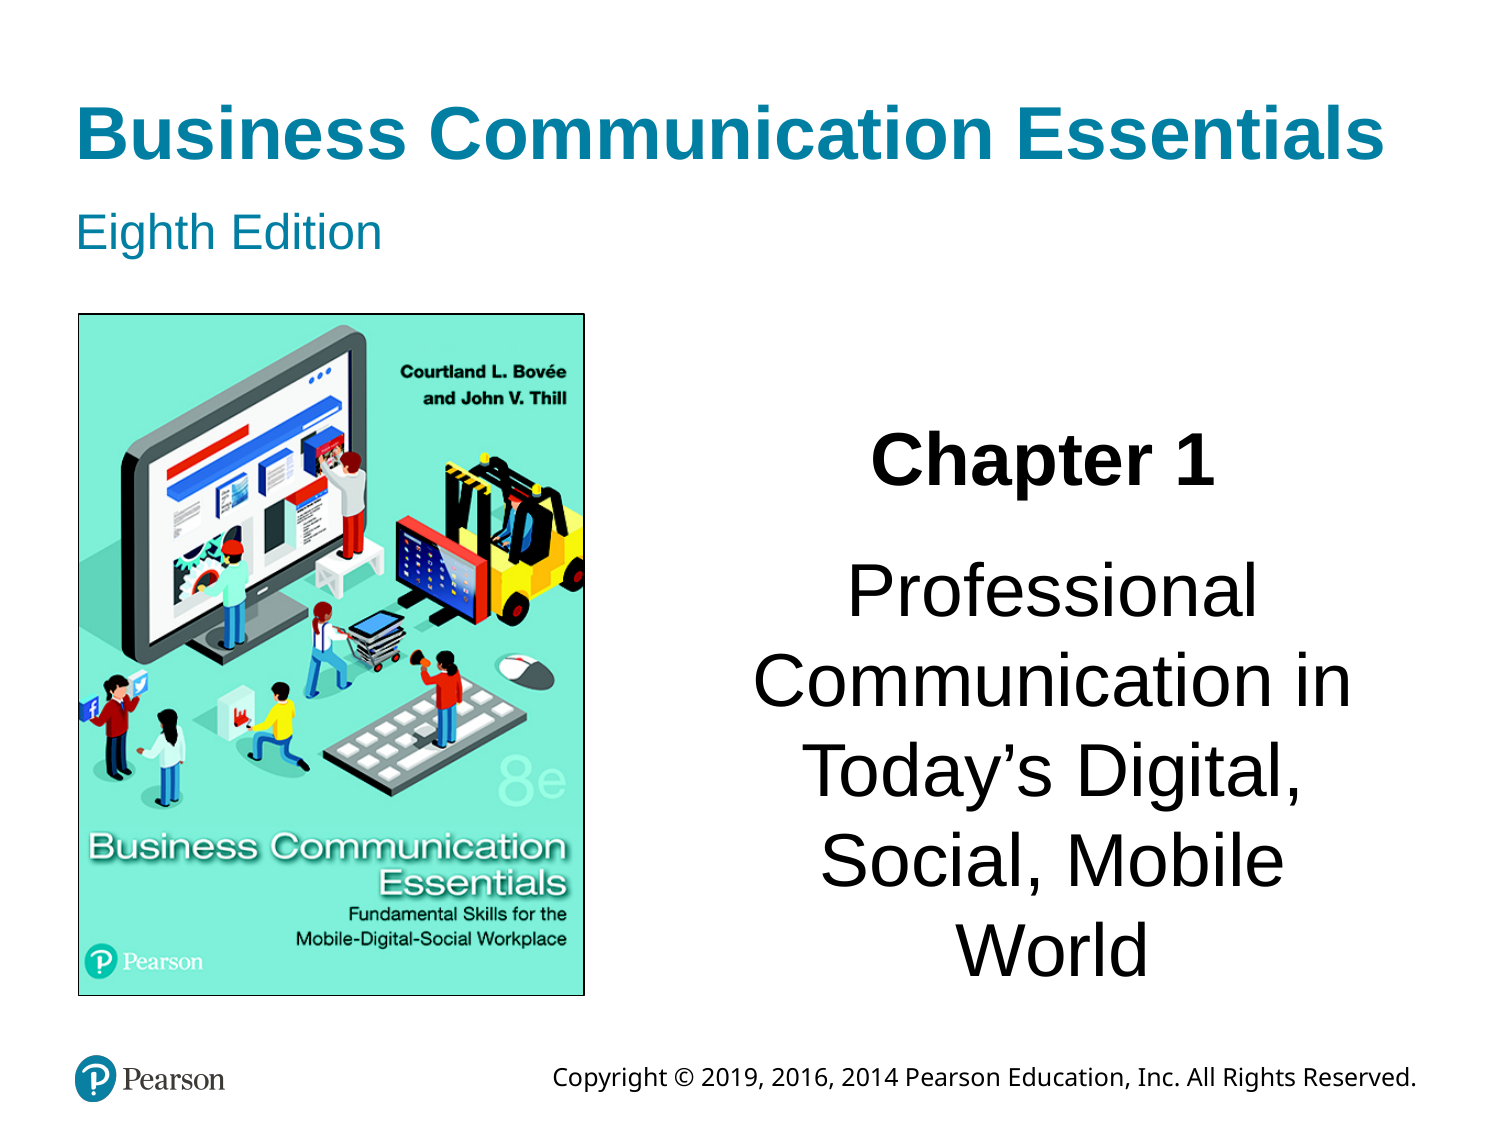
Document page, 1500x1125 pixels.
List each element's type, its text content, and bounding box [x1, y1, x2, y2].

title Business Communication Essentials [75, 42, 1433, 175]
list Eighth Edition [75, 200, 1413, 258]
list Chapter 1 [712, 387, 1375, 500]
picture [75, 1089, 86, 1102]
list Professional Communication in Today’s Digital, Social, Mobile World [712, 541, 1375, 999]
picture [100, 1055, 225, 1102]
picture [75, 1055, 90, 1071]
list Copyright © 2019, 2016, 2014 Pearson Education, Inc. All Rights Reserved. [459, 1049, 1419, 1092]
picture [78, 314, 584, 996]
picture [83, 1064, 109, 1089]
